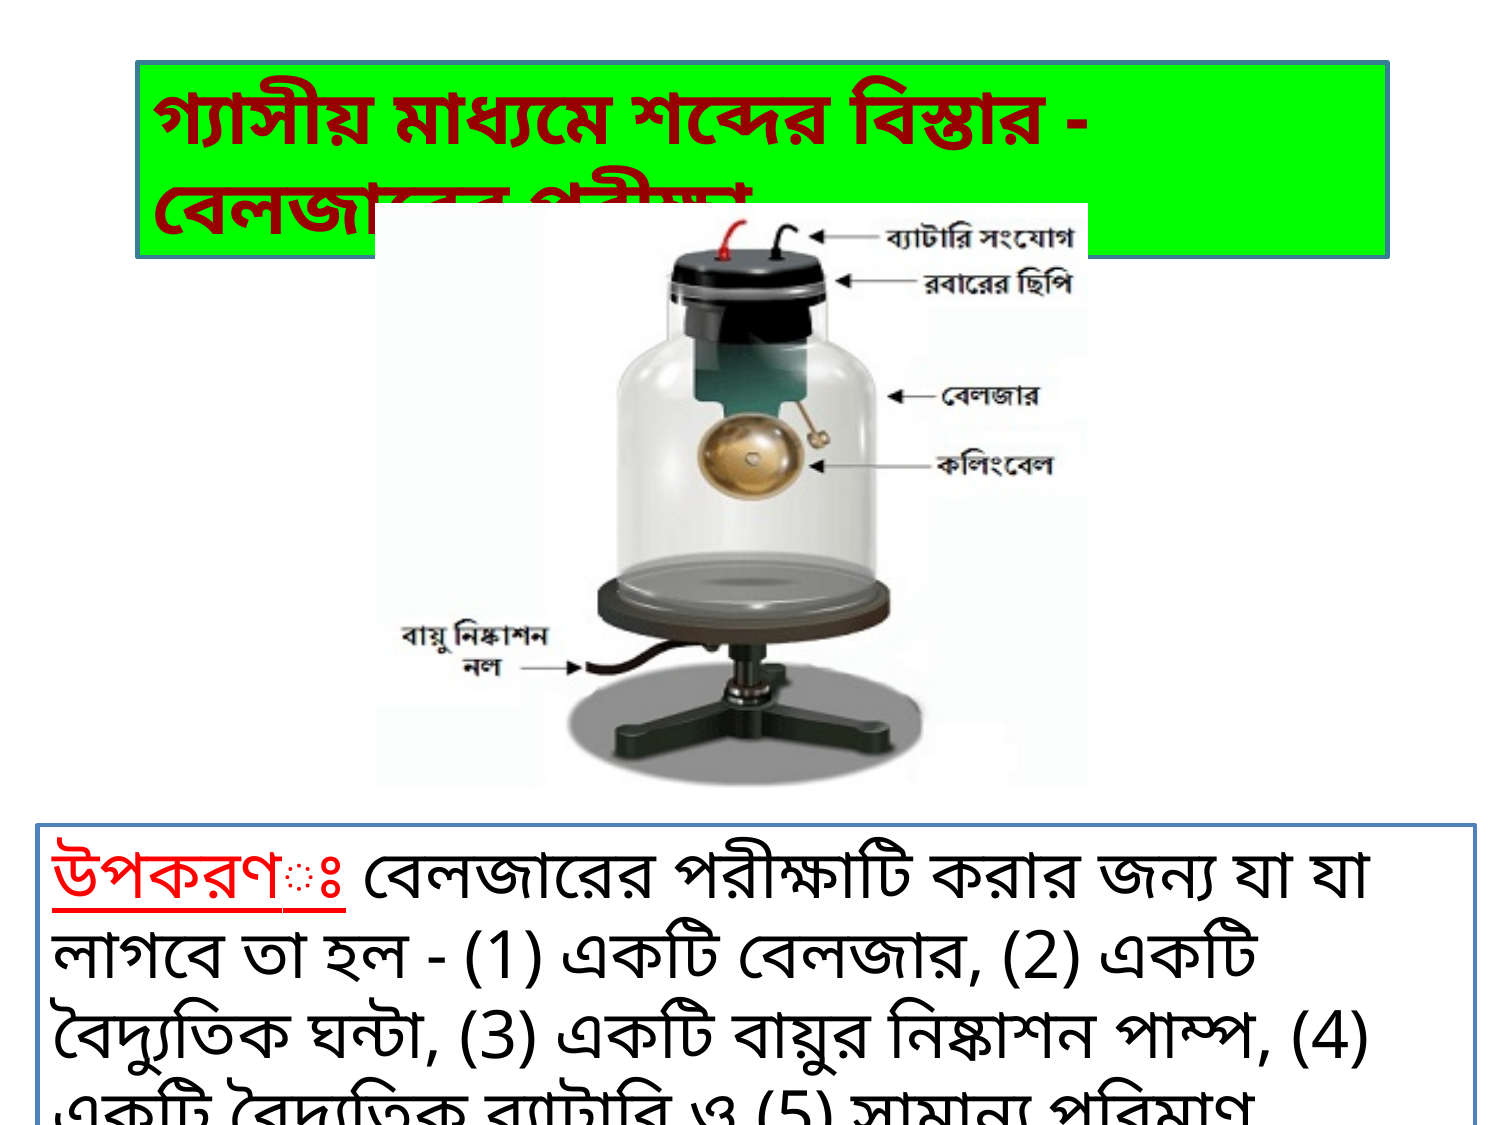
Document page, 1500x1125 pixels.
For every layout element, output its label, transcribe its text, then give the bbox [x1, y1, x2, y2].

picture [374, 203, 1088, 790]
text_box গ্যাসীয় মাধ্যমে শব্দের বিস্তার - বেলজারের পরীক্ষা [135, 60, 1390, 259]
text_box উপকরণঃ বেলজারের পরীক্ষাটি করার জন্য যা যা লাগবে তা হল - (1) একটি বেলজার, (2) একটি বৈদ্যুতিক ঘন্টা, (3) একটি বায়ুর নিষ্কাশন পাম্প, (4) একটি বৈদ্যুতিক ব্যাটারি ও (5) সামান্য পরিমাণ ভেসলিন। [35, 823, 1477, 1125]
